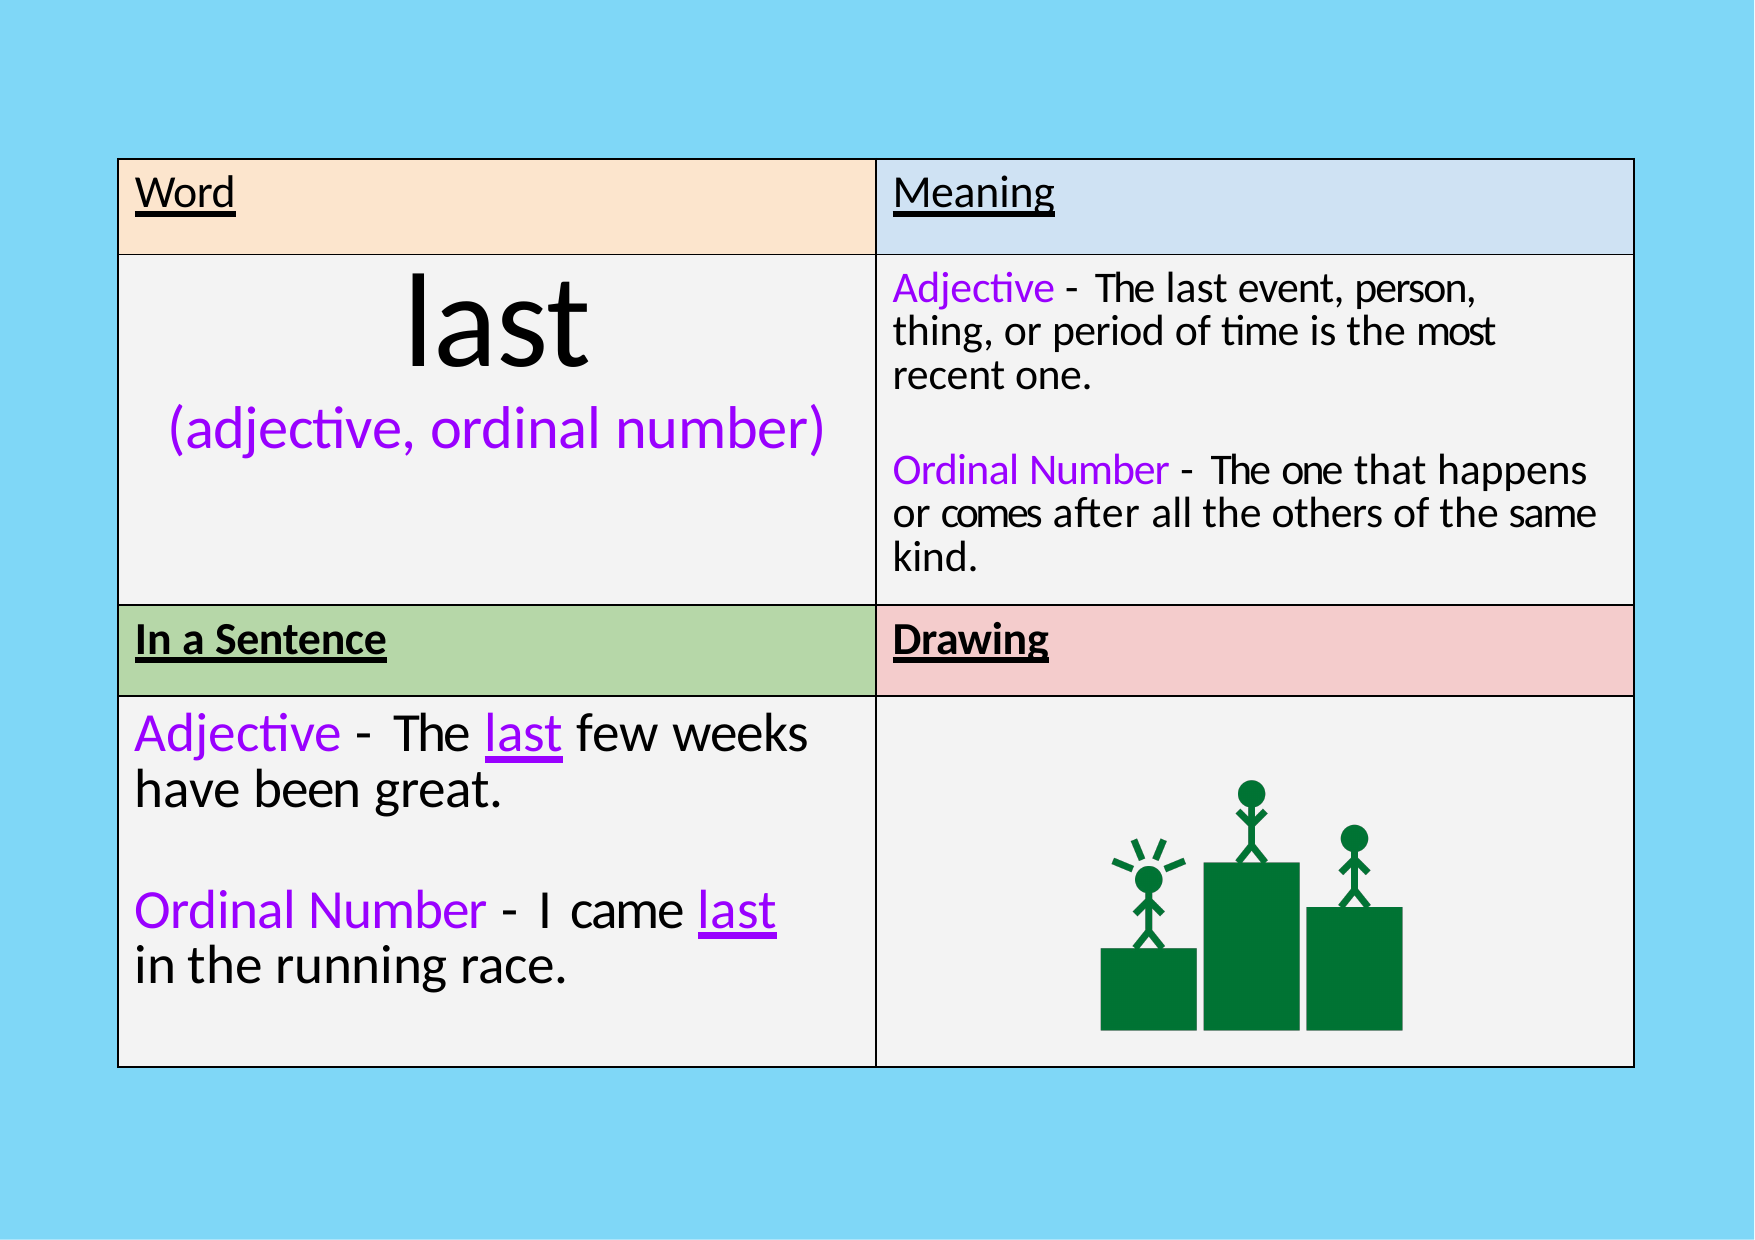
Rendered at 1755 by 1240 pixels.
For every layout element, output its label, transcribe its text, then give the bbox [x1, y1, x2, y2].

picture [1080, 708, 1423, 1051]
table_cell Adjective - The last event, person, thing, or period of time is the most recent one. Ordinal Number - The one that happens or comes after all the others of the same kind. [877, 255, 1633, 604]
table_cell Adjective - The last few weeks have been great. Ordinal Number - I came last in the running race. [119, 697, 875, 1066]
table_cell Drawing [877, 606, 1633, 695]
table_cell In a Sentence [119, 606, 875, 695]
table_cell last (adjective, ordinal number) [119, 255, 875, 604]
table_header Meaning [877, 160, 1633, 254]
table_header Word [119, 160, 875, 254]
table_cell [877, 697, 1633, 1066]
